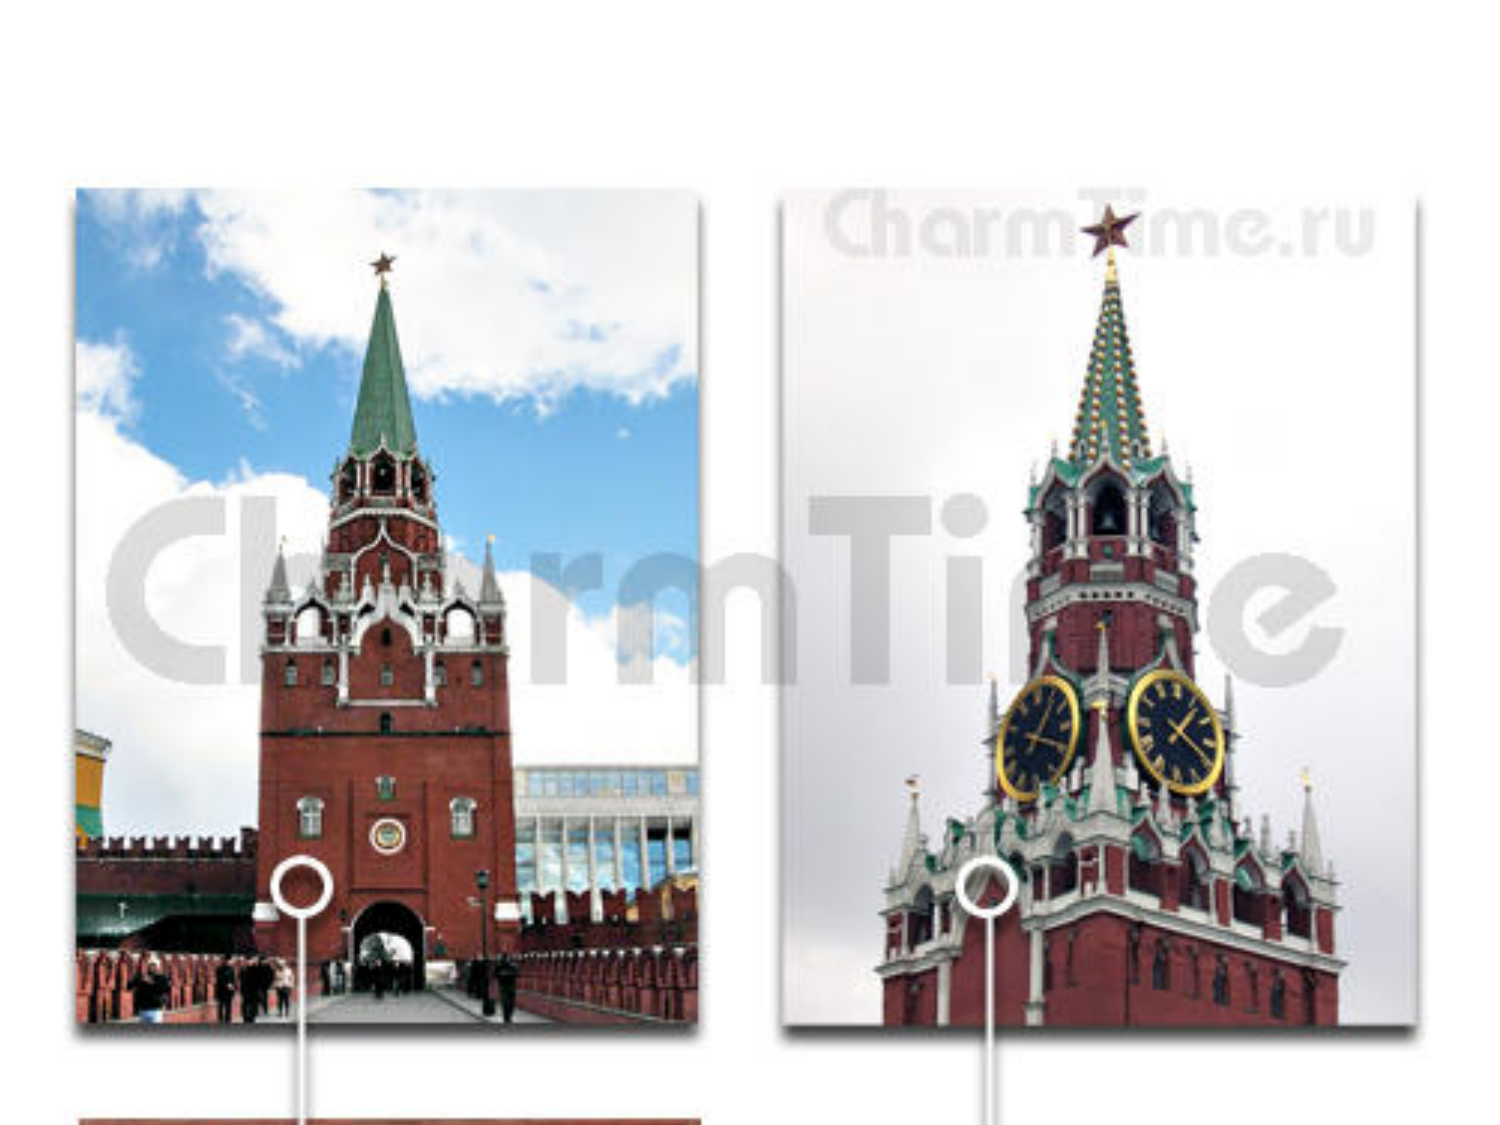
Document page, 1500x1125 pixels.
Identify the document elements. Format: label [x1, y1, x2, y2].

list [41, 153, 1459, 1125]
